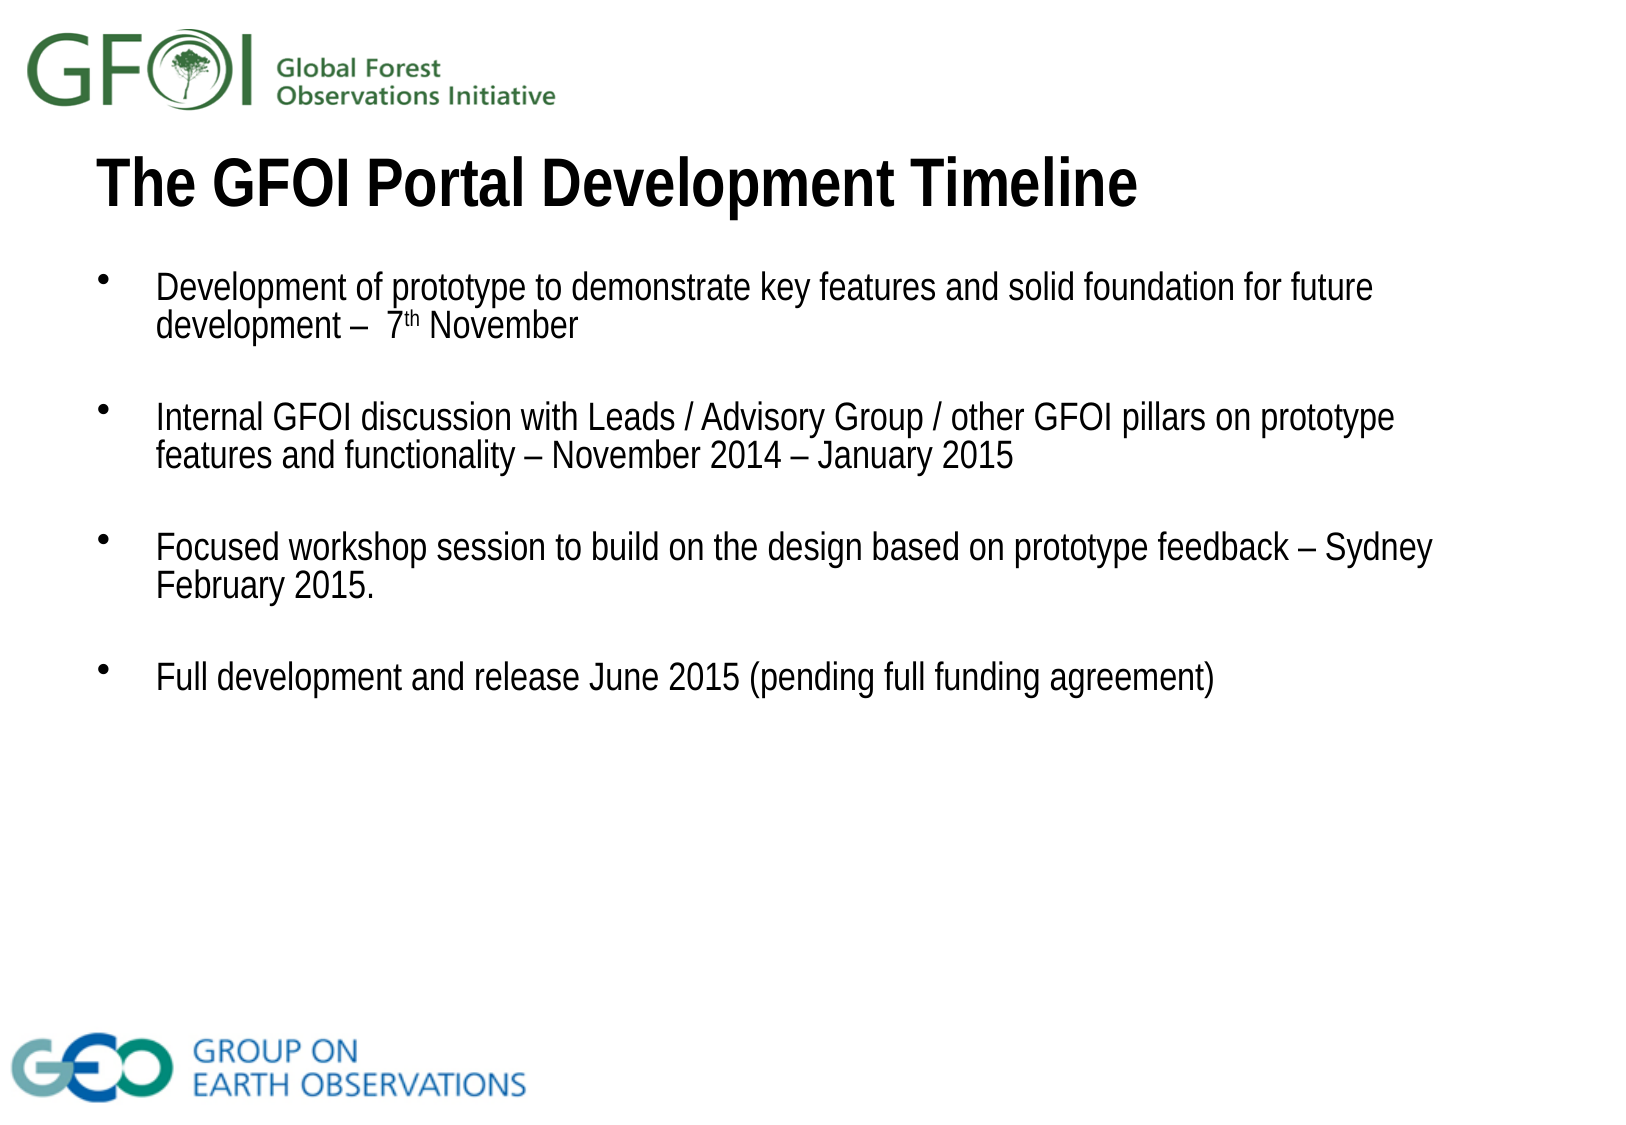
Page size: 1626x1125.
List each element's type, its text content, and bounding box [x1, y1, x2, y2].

picture [26, 29, 557, 114]
picture [0, 1006, 595, 1125]
title The GFOI Portal Development Timeline [81, 125, 1544, 233]
list Development of prototype to demonstrate key features and solid foundation for future development – 7th November Internal GFOI discussion with Leads / Advisory Group / other GFOI pillars on prototype features and functionality – November 2014 – January 2015 Focused workshop session to build on the design based on prototype feedback – Sydney February 2015. Full development and release June 2015 (pending full funding agreement) [81, 262, 1523, 1005]
